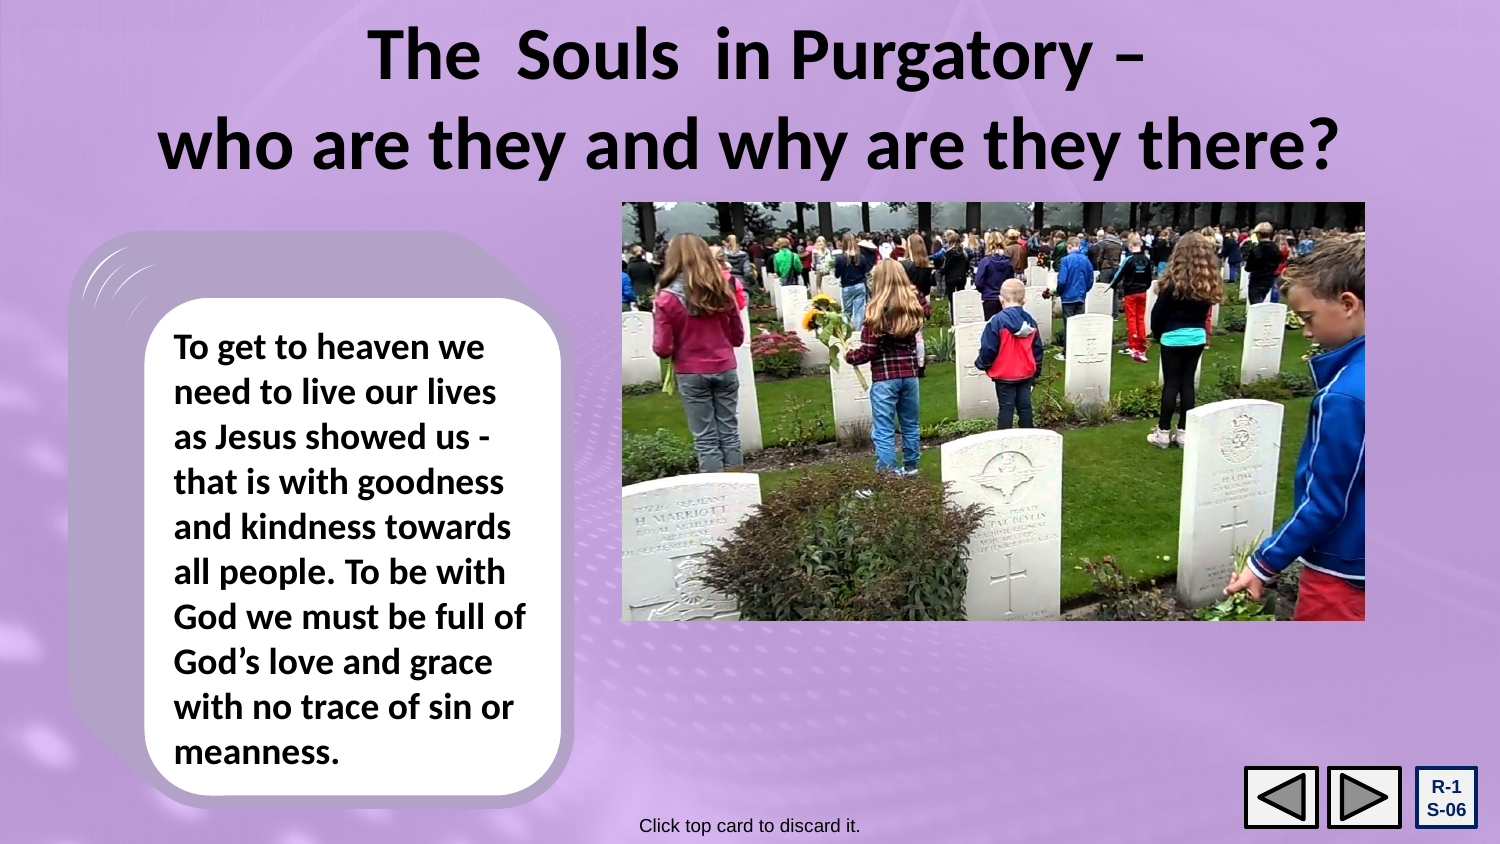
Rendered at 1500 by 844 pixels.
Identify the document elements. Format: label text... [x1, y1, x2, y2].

text_box [1327, 766, 1402, 829]
text_box We cannot help ourselves and we have to rely on the prayers of our loved ones on earth to help us to become more perfect and when that happens we can say “I am ready to go to God”. We don’t know where, when or how this happens because it is a mystery - but we do know it does happen. [106, 265, 522, 761]
text_box To get to heaven we need to live our lives as Jesus showed us - that is with goodness and kindness towards all people. To be with God we must be full of God’s love and grace with no trace of sin or meanness. [135, 288, 570, 805]
text_box Click top card to discard it. [465, 805, 1035, 844]
text_box We believe that all the Saints in heaven, all the souls in purgatory waiting to go to heaven and all the people on earth are part of God’s family that we call the Communion of Saints and God’s dream is that one day we will all be together with God in heaven forever. [72, 235, 486, 738]
text_box People who die in God’s grace and friendship but are not perfect, need to undergo a purification or preparation before they enter the presence of God in heaven. This is what the Church calls purgatory. We don’t know how this happens but we do know that during it we have a very great longing to be with God. [113, 273, 520, 778]
text_box [1244, 766, 1319, 829]
text_box All Souls day is a good day to think about these things and how we are living our lives. Jesus showed us how to be kind, loving people who stand up for those in need and serve the people we live with. By doing this now we are preparing ourselves to enter heaven when we die. [96, 253, 519, 745]
picture [0, 192, 1500, 844]
text_box The Souls in Purgatory – who are they and why are they there? [0, 0, 1500, 192]
text_box When most of us die we are not perfect saints or terrible sinners. We believe in God but in our lives there have been times when we have failed to live as God wants us to in the loving ways that Jesus showed us. [125, 281, 531, 786]
text_box All Souls Day helps us to be hopeful that one day we will be with God in heaven with all the saints and angels and people we have known and loved on earth. Catholics believe this will happen. We believe death is not the end but the beginning of our new life with God. [84, 245, 489, 751]
text_box R-1 S-06 [1417, 767, 1477, 827]
